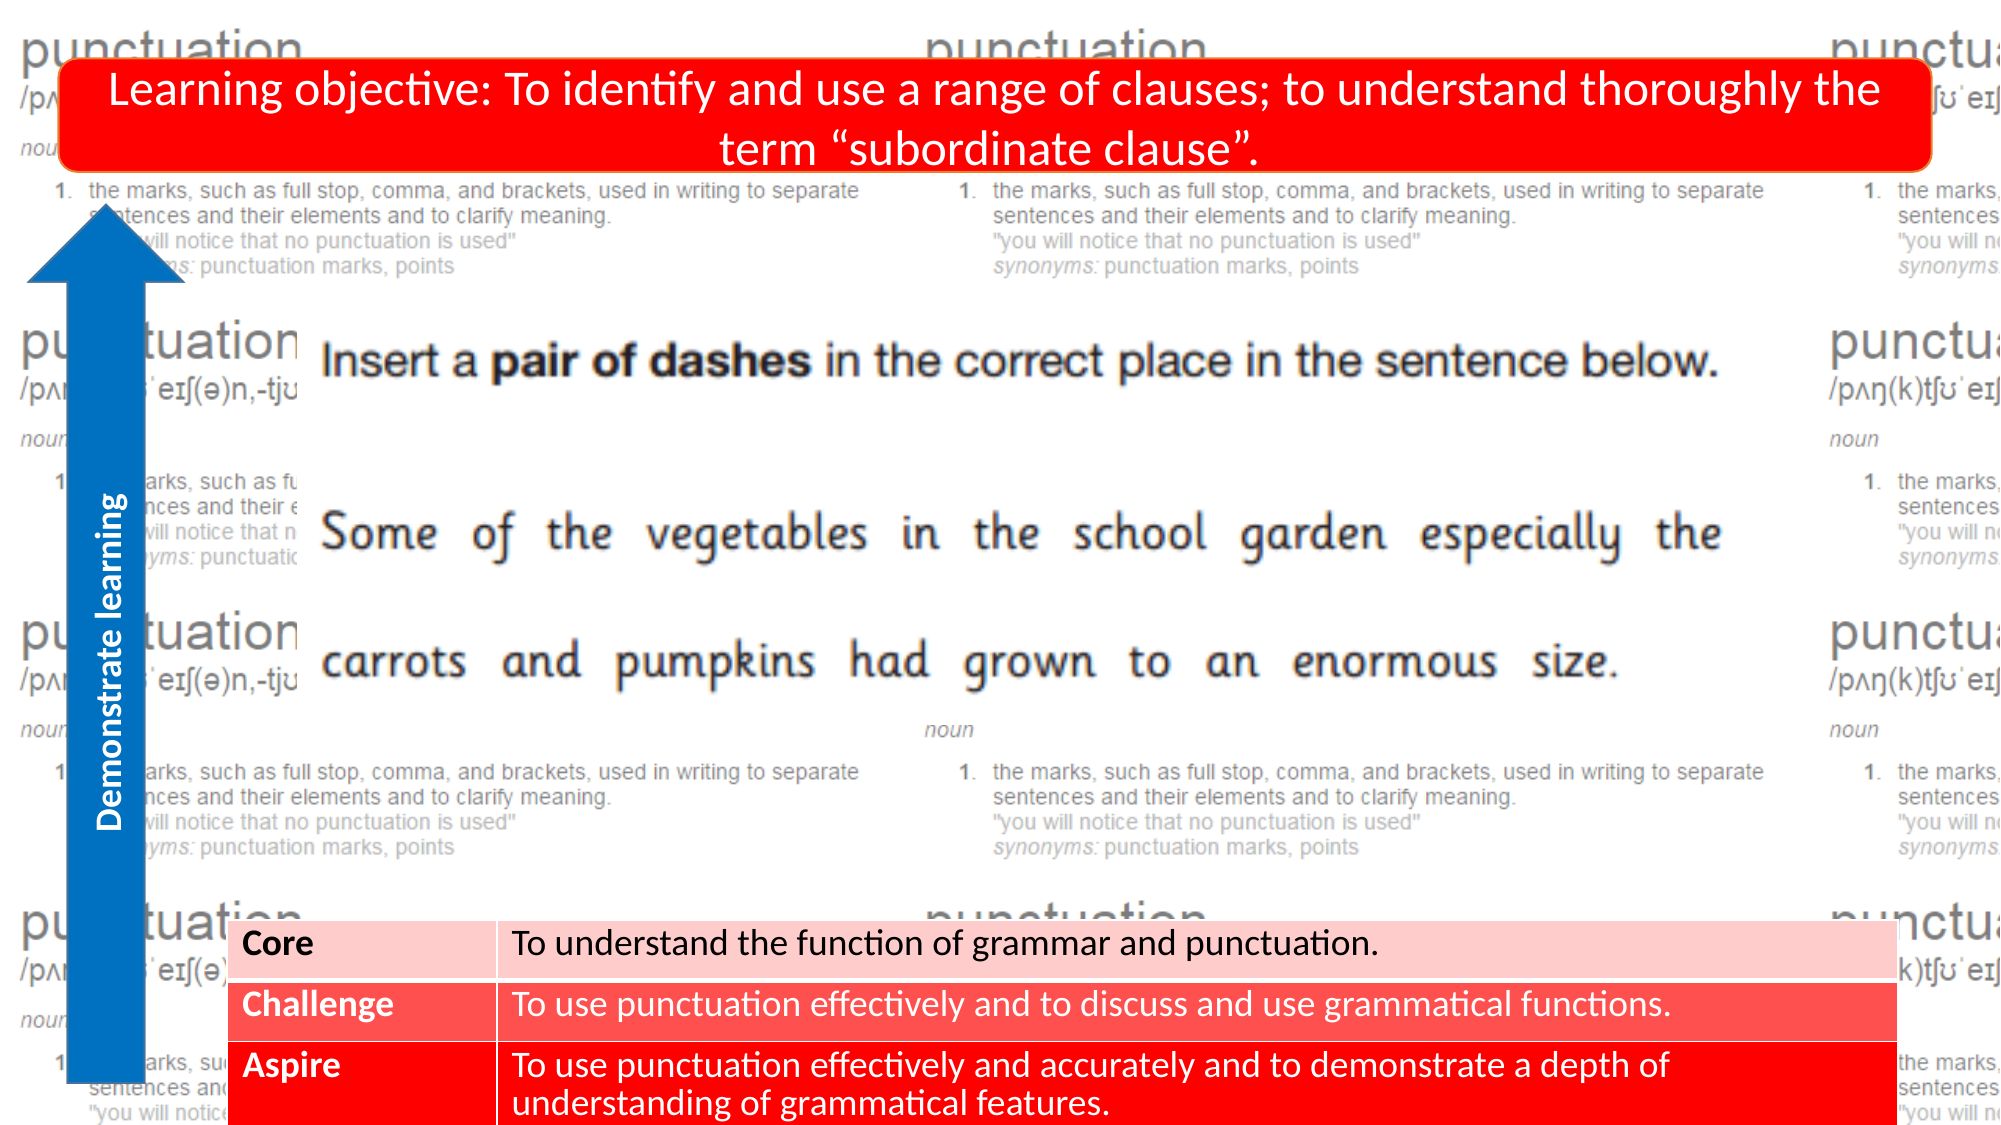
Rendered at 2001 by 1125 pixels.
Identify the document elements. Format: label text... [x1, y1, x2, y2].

text_box Demonstrate learning [26, 203, 186, 1084]
picture [297, 315, 1768, 725]
